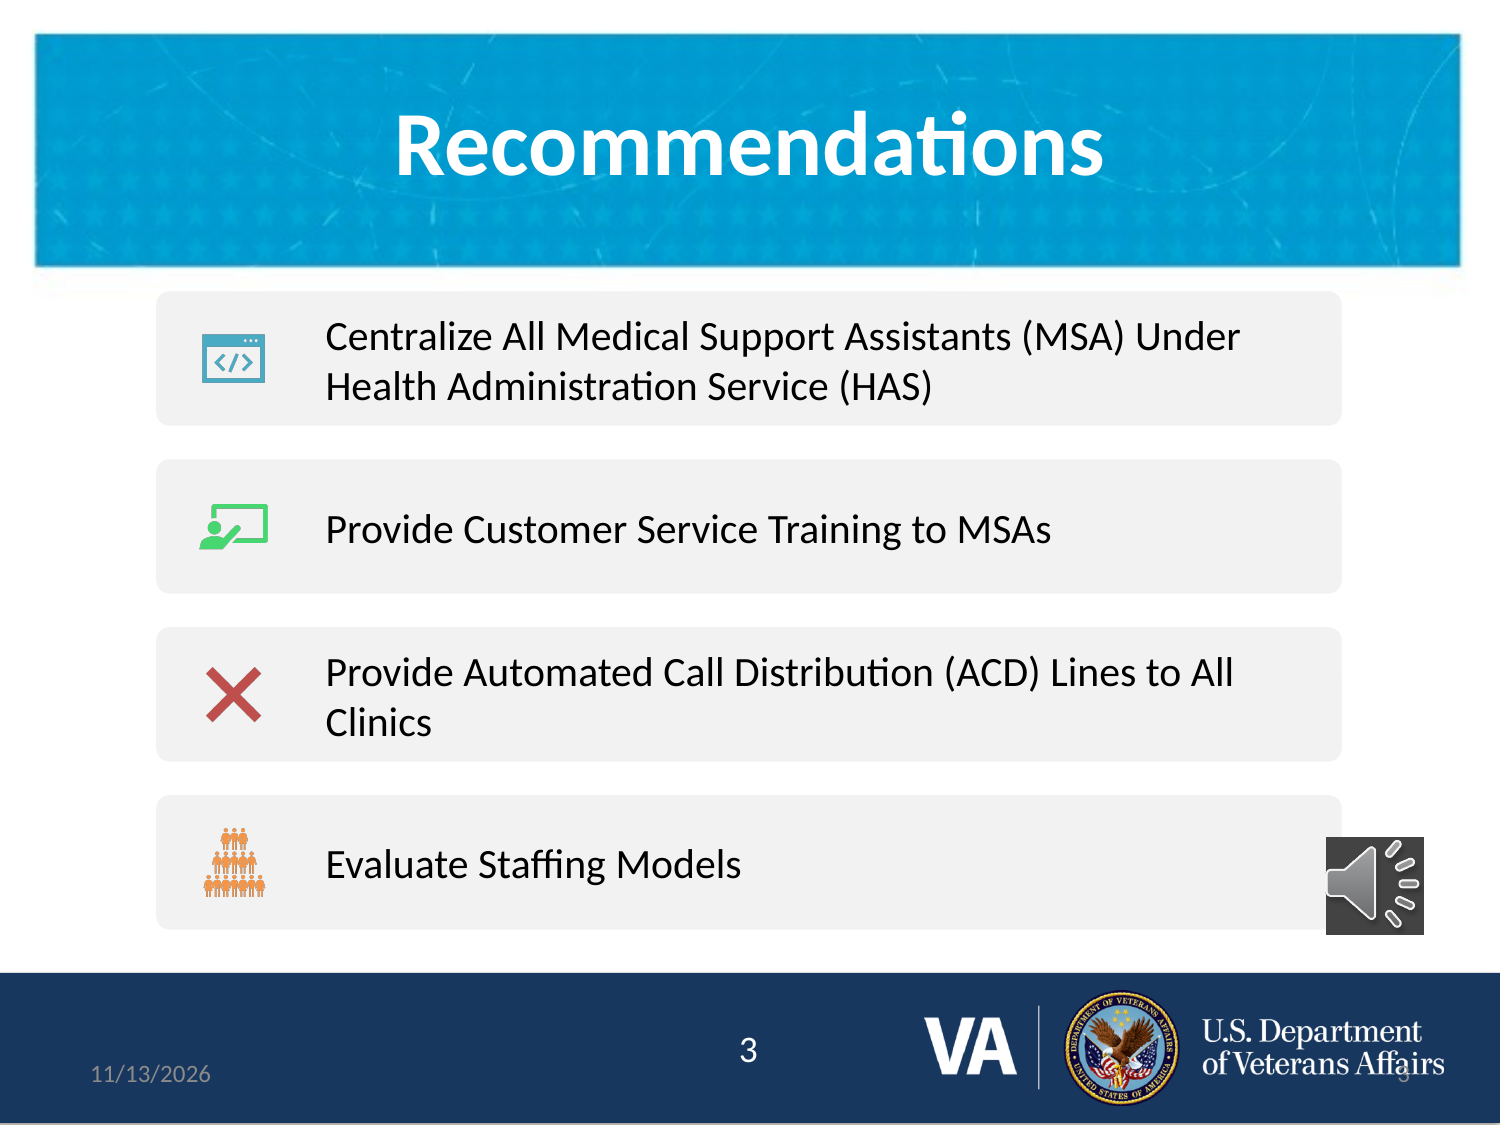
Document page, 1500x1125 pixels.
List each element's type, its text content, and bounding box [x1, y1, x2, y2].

picture [924, 990, 1444, 1106]
title Recommendations [75, 45, 1425, 233]
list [155, 290, 1342, 930]
slide_number 3 [1074, 1042, 1425, 1103]
picture [0, 0, 1500, 972]
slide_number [75, 1042, 425, 1103]
